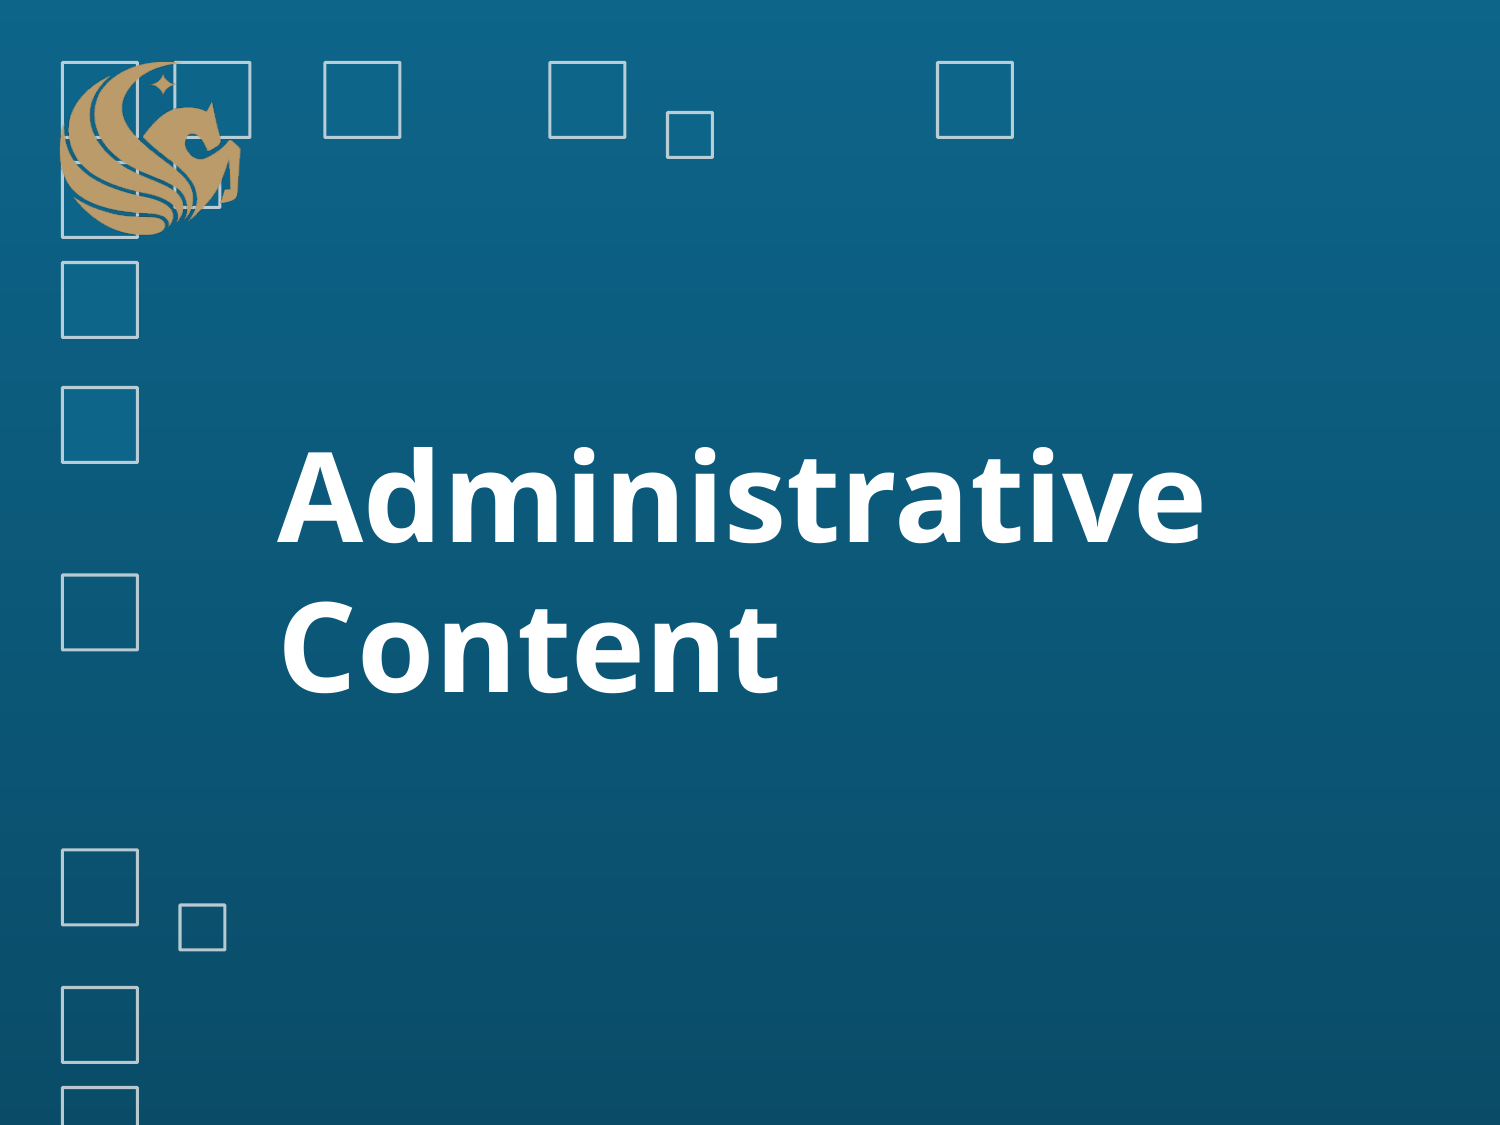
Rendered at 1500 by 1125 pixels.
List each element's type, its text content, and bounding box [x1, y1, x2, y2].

picture [24, 62, 263, 251]
title Administrative Content [262, 587, 1350, 725]
